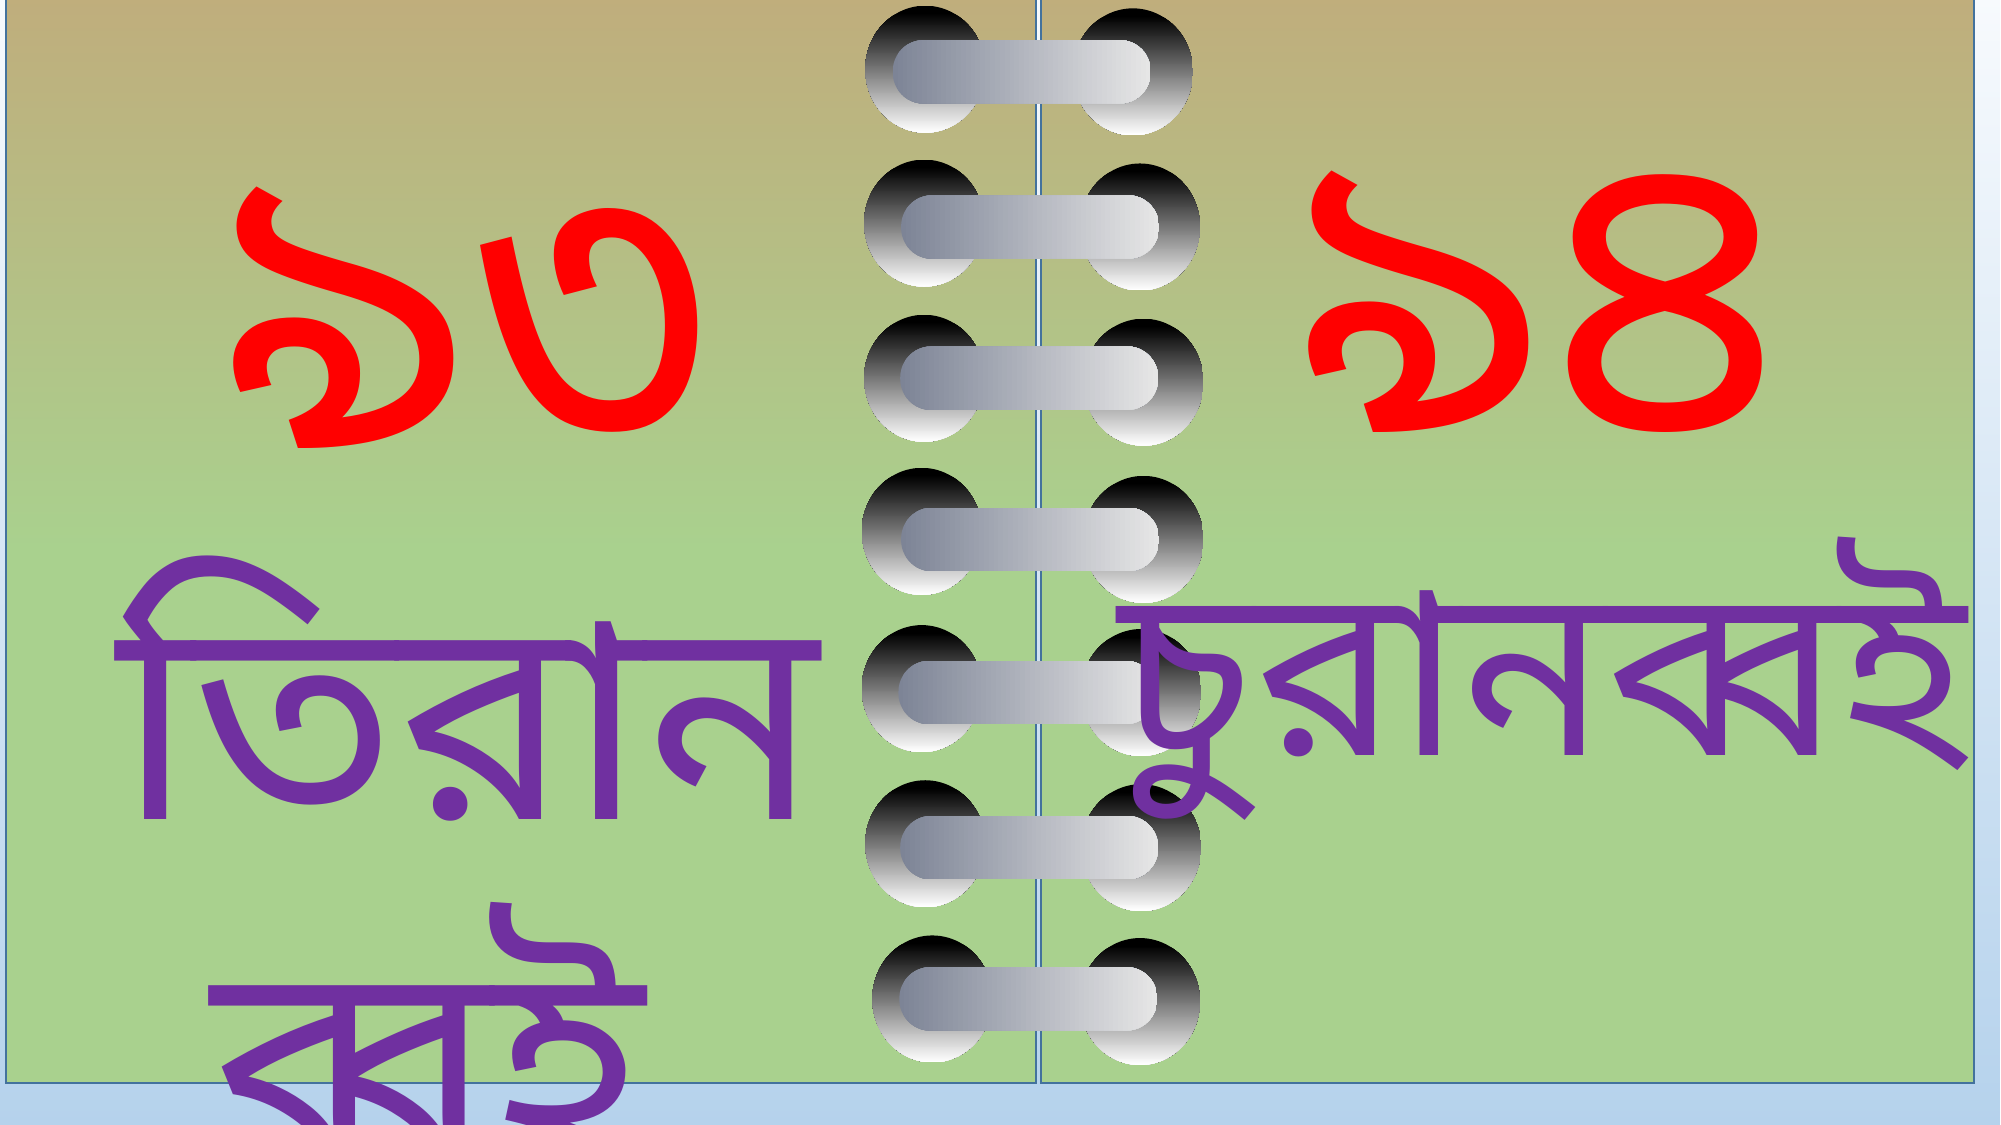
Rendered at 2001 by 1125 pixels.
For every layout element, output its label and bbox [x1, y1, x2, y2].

text_box [0, 0, 1993, 1084]
